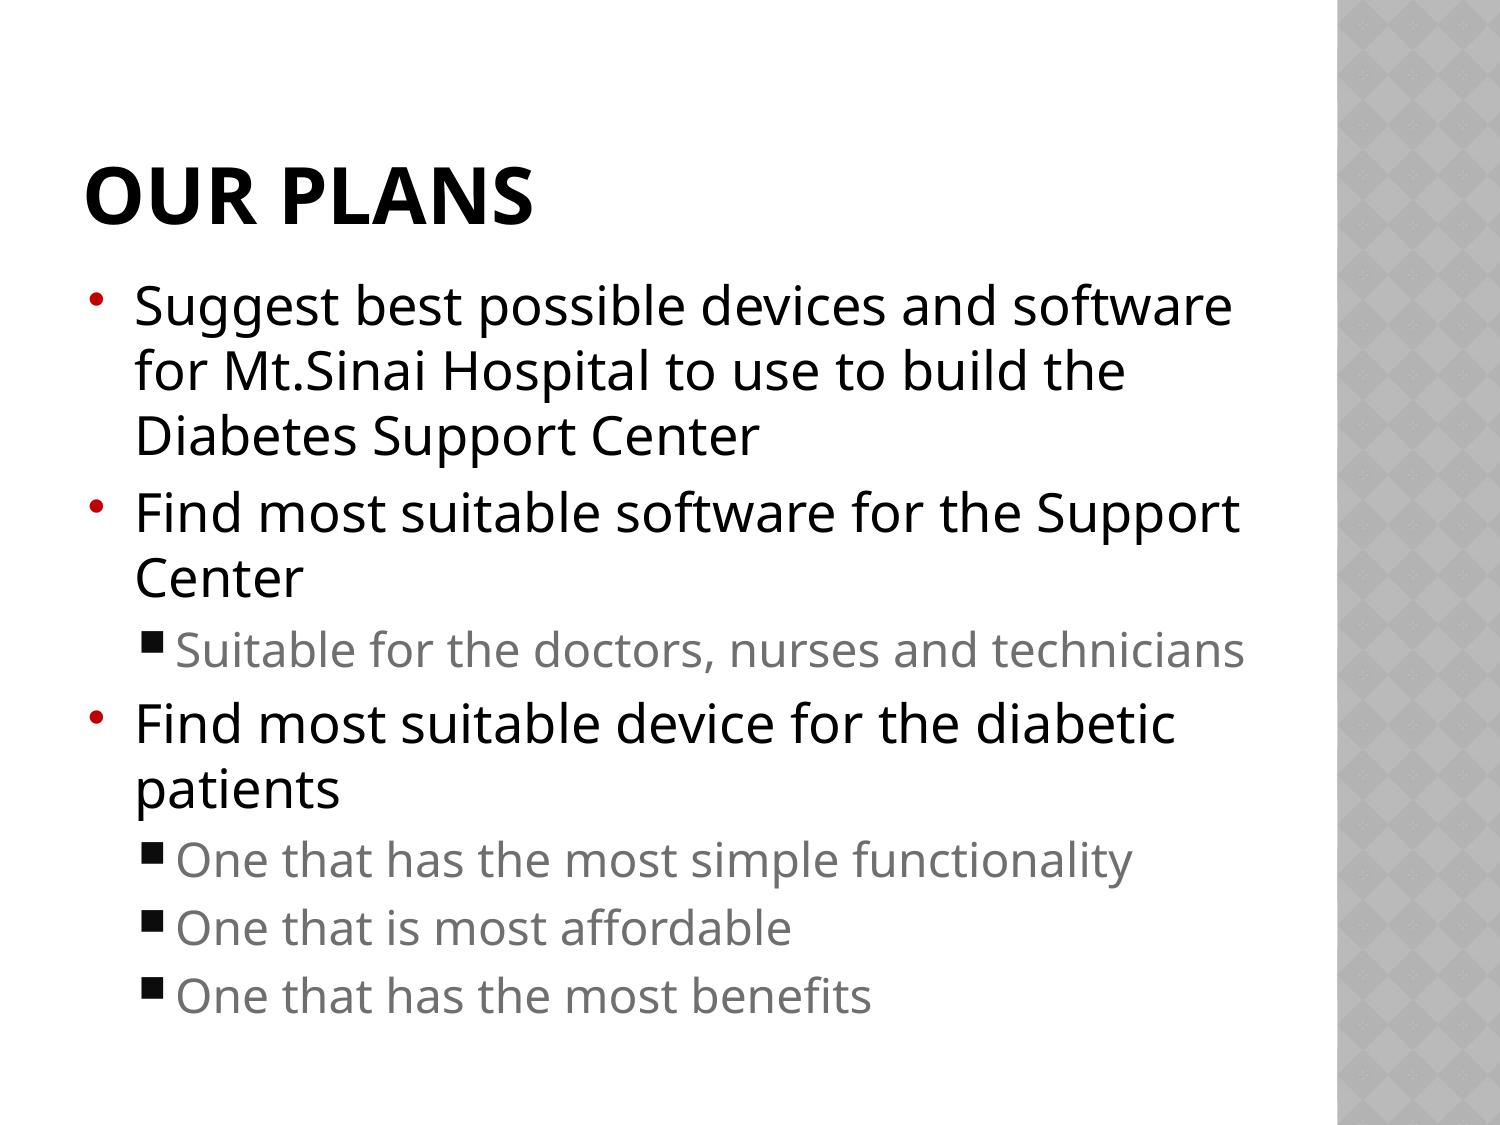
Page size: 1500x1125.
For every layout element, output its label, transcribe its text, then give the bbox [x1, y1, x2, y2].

title OUR PLANS [75, 52, 1263, 240]
list Suggest best possible devices and software for Mt.Sinai Hospital to use to build the Diabetes Support Center Find most suitable software for the Support Center Suitable for the doctors, nurses and technicians Find most suitable device for the diabetic patients One that has the most simple functionality One that is most affordable One that has the most benefits [75, 264, 1263, 1059]
